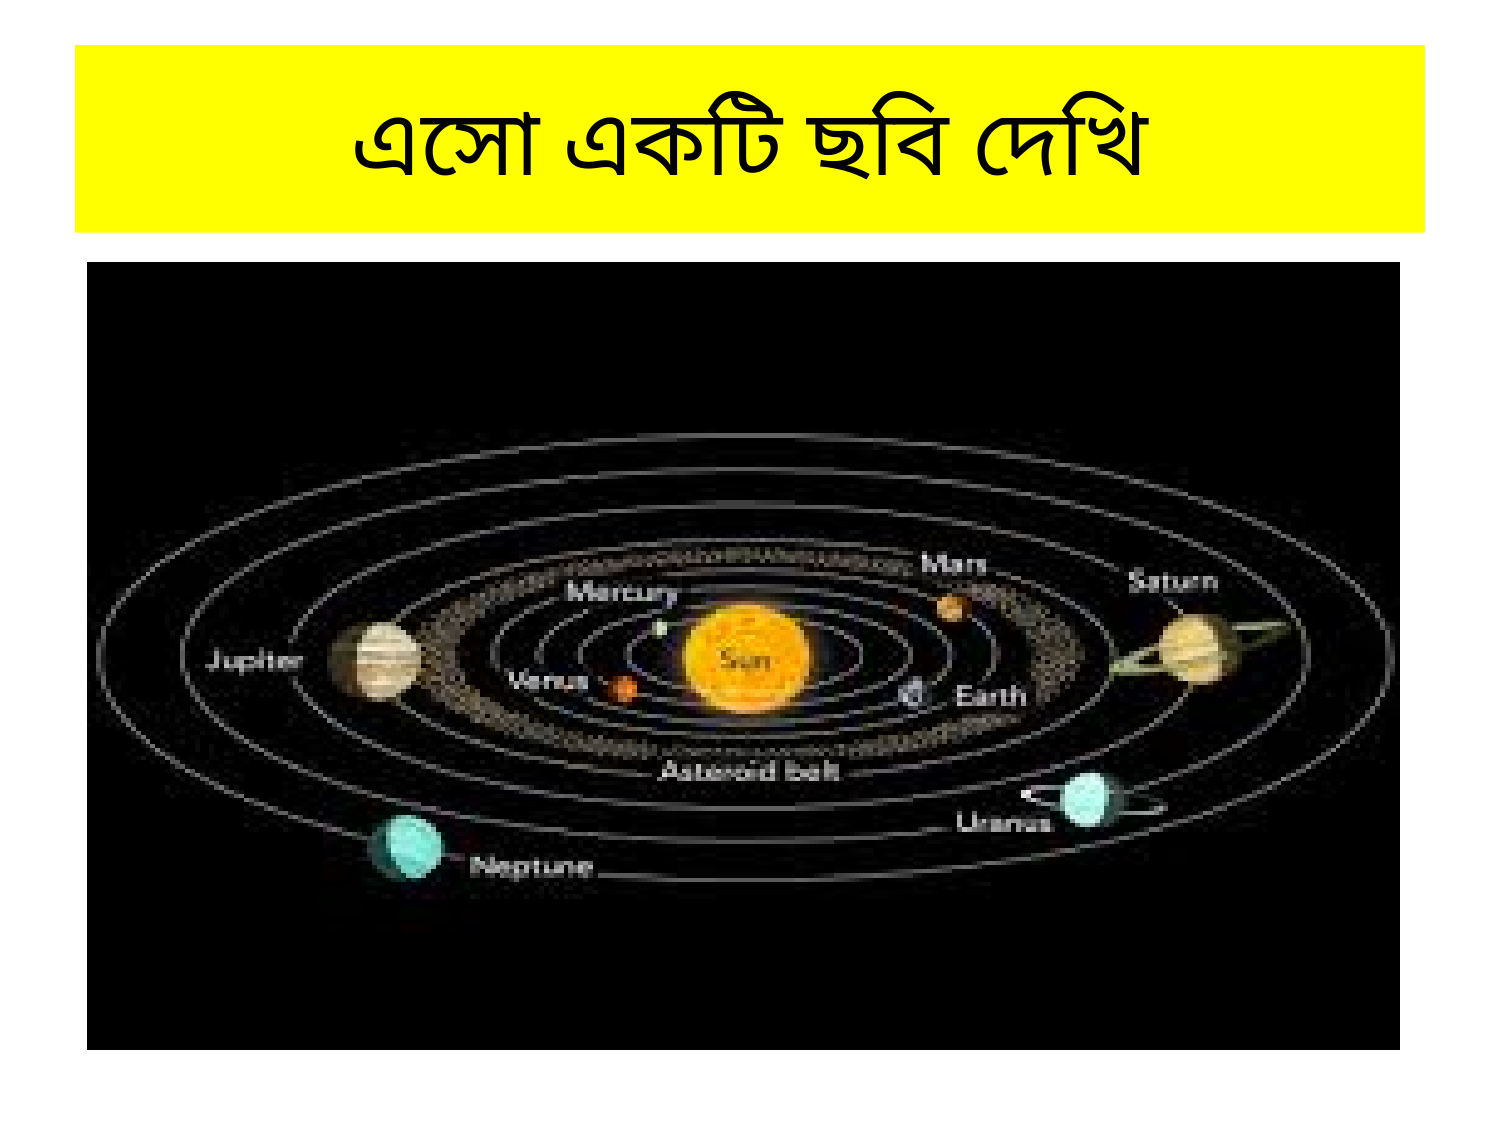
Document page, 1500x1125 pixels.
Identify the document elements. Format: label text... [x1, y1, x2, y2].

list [87, 262, 1401, 1051]
title এসো একটি ছবি দেখি [75, 45, 1425, 233]
